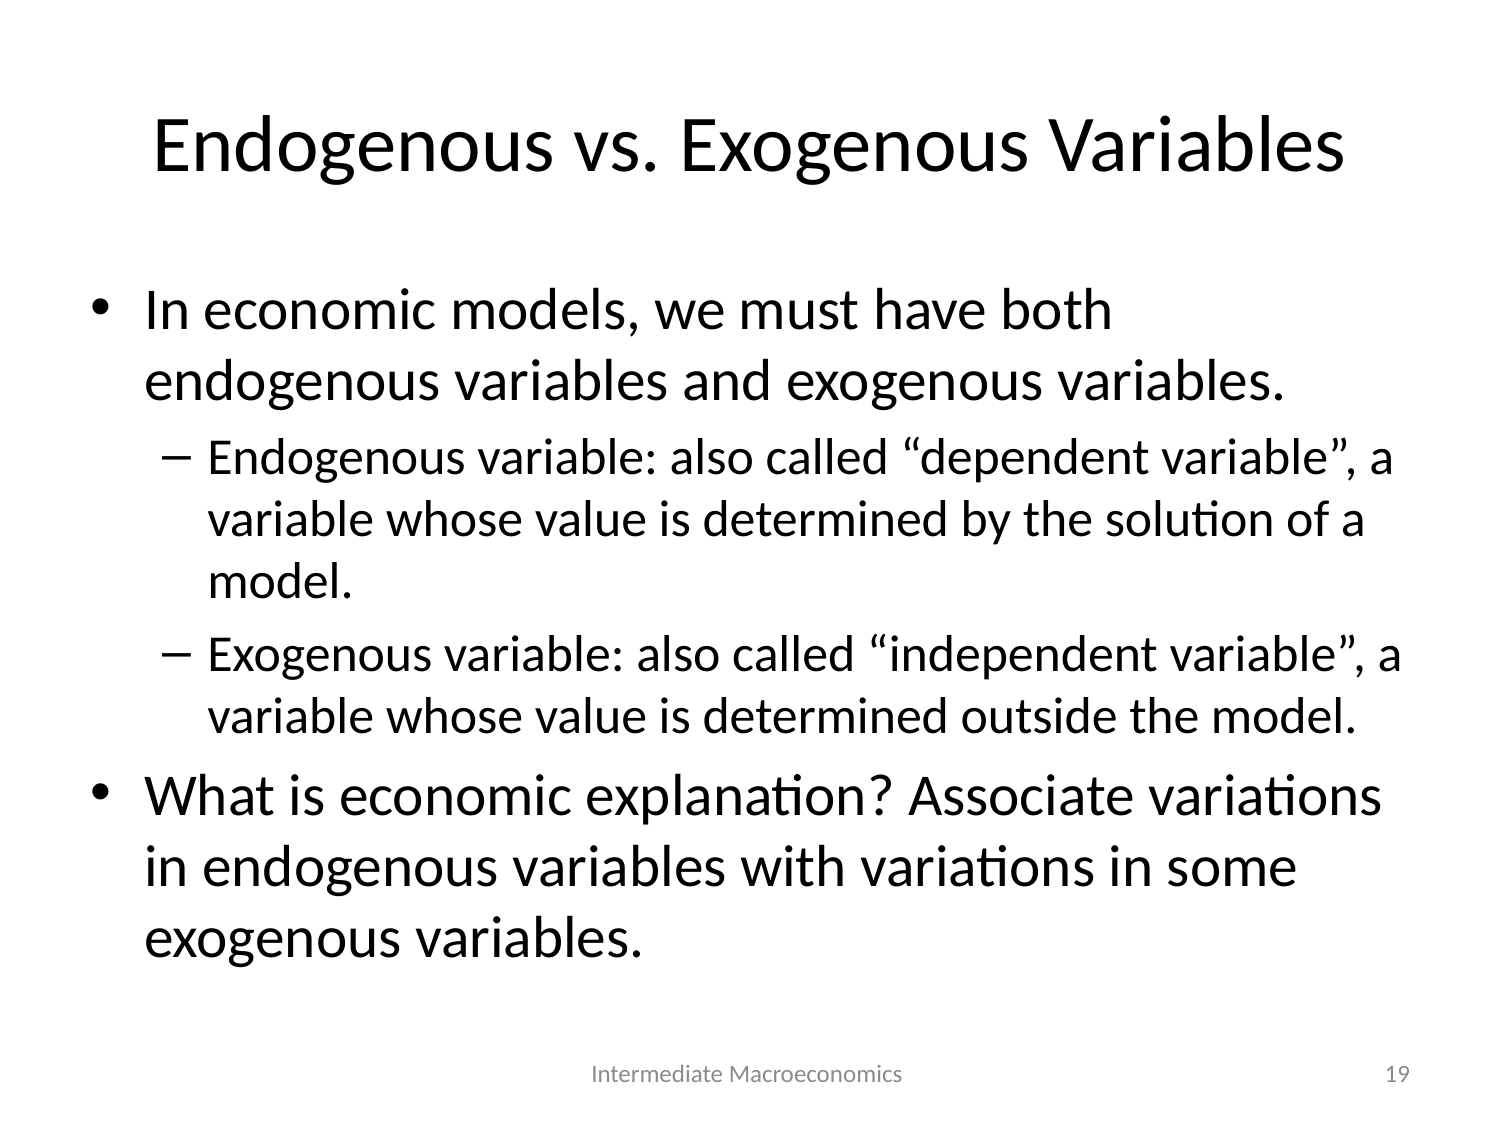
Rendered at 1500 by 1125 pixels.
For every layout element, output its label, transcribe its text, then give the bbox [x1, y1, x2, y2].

footer Intermediate Macroeconomics [512, 1042, 988, 1103]
slide_number 19 [1074, 1042, 1425, 1103]
list In economic models, we must have both endogenous variables and exogenous variables. Endogenous variable: also called “dependent variable”, a variable whose value is determined by the solution of a model. Exogenous variable: also called “independent variable”, a variable whose value is determined outside the model. What is economic explanation? Associate variations in endogenous variables with variations in some exogenous variables. [75, 262, 1425, 1005]
title Endogenous vs. Exogenous Variables [75, 45, 1425, 233]
